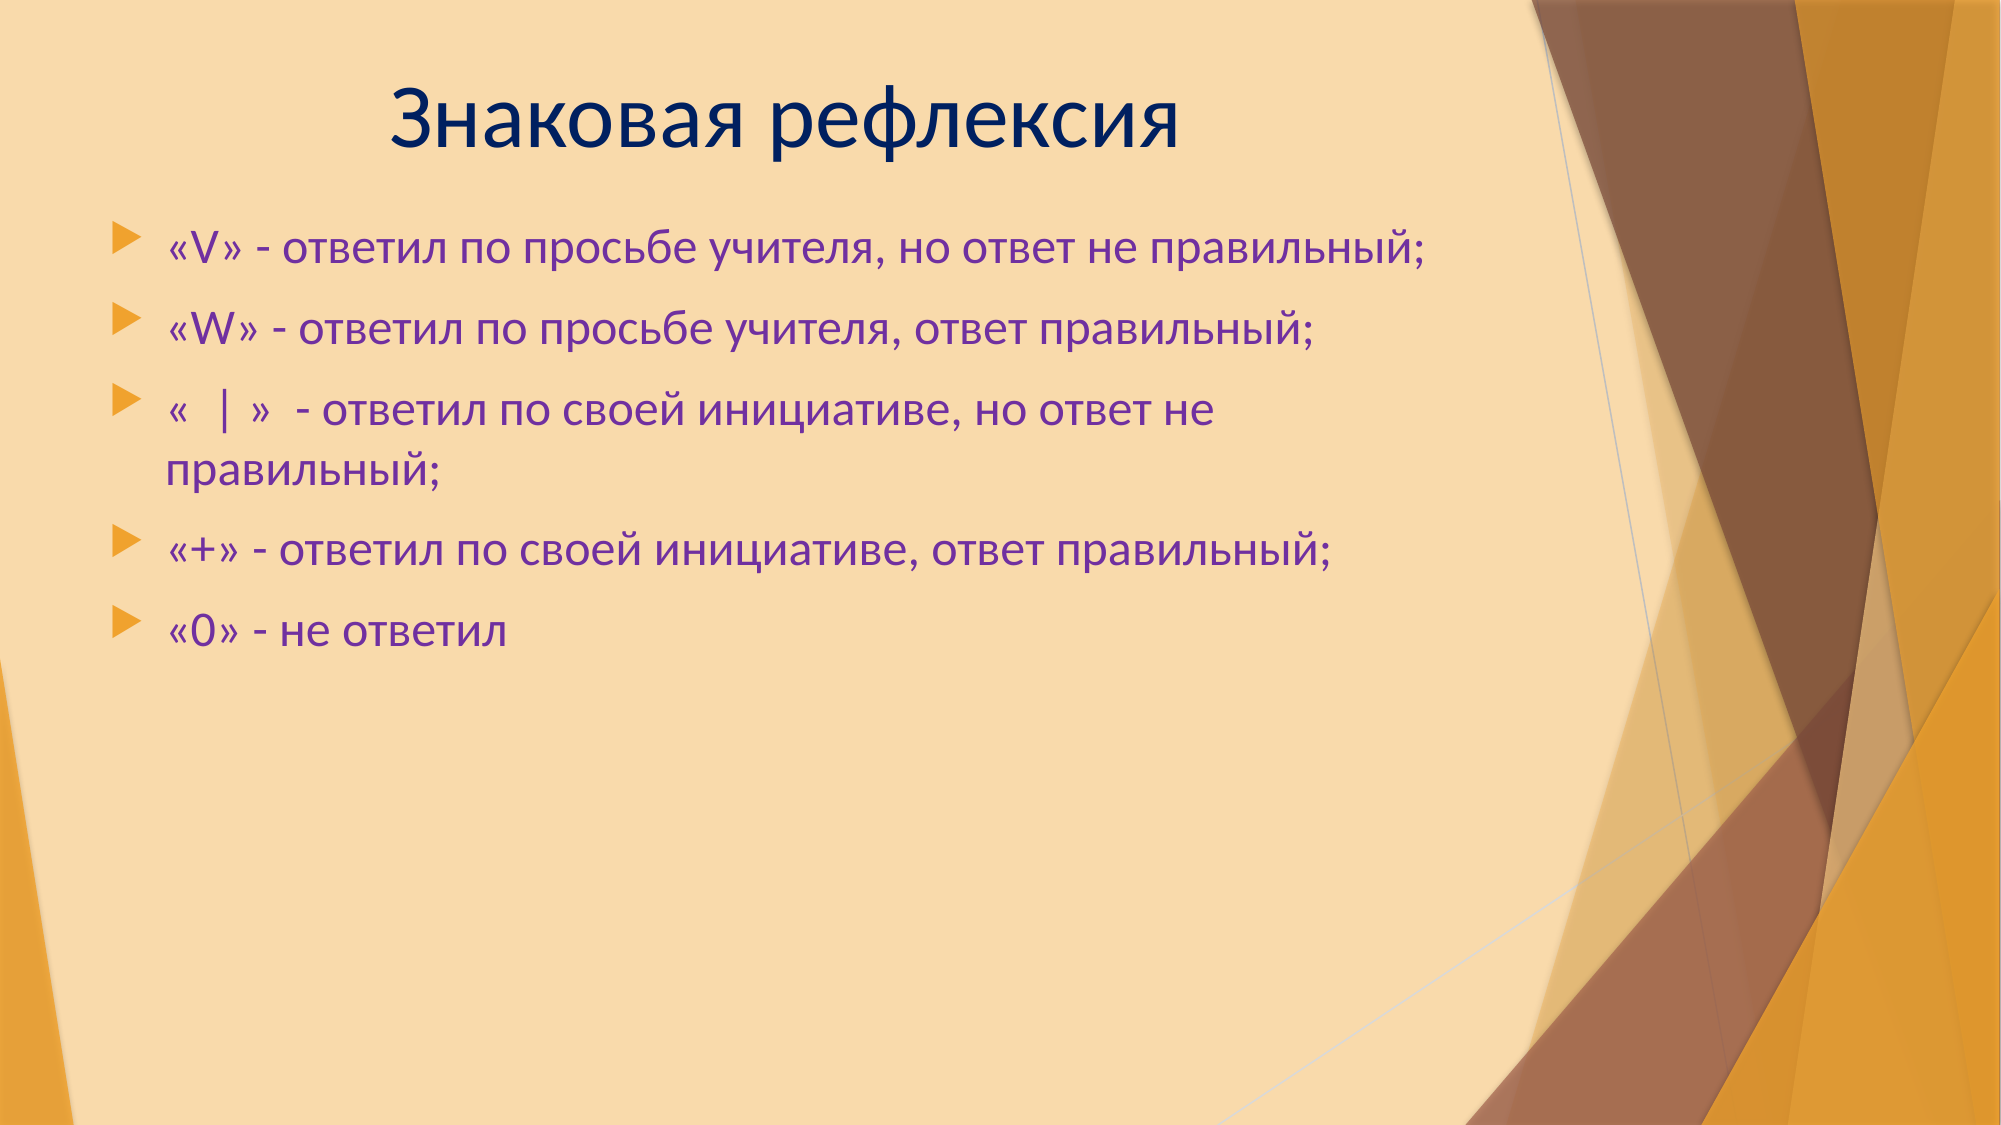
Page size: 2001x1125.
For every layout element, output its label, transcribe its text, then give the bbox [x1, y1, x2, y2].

list «V» - ответил по просьбе учителя, но ответ не правильный; «W» - ответил по просьбе учителя, ответ правильный; « | » - ответил по своей инициативе, но ответ не правильный; «+» - ответил по своей инициативе, ответ правильный; «0» - не ответил [93, 205, 1505, 843]
title Знаковая рефлексия [80, 48, 1492, 266]
